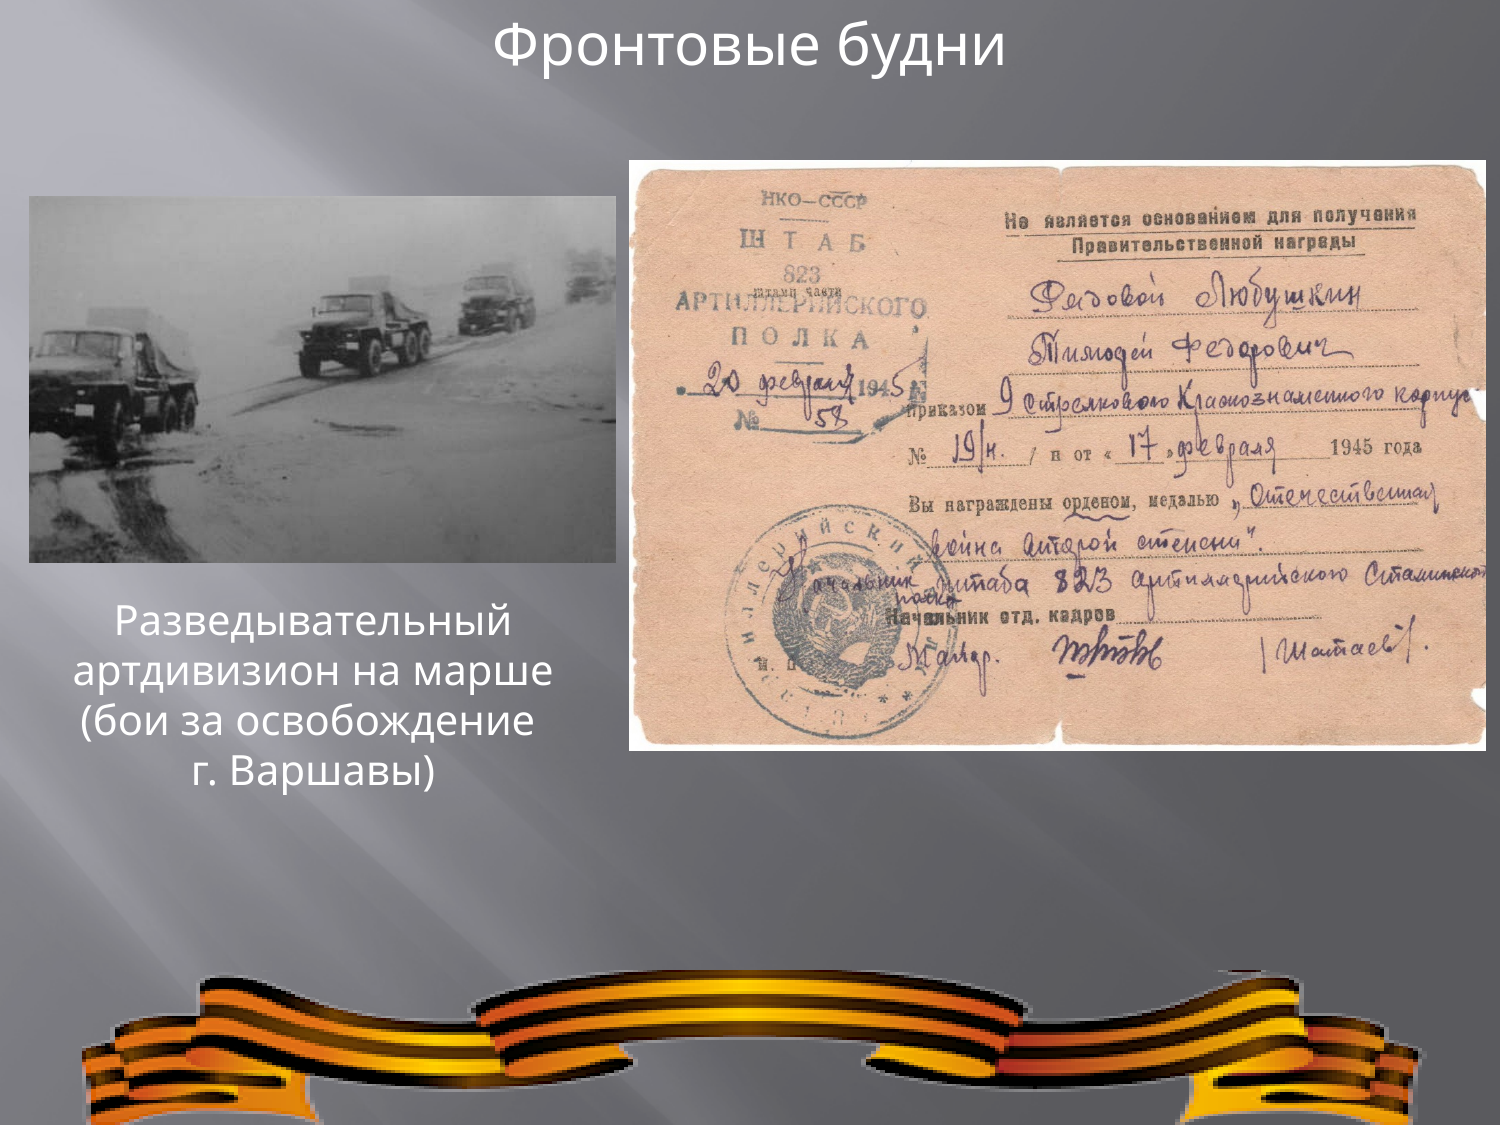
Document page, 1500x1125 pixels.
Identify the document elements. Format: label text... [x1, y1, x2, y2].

picture [81, 969, 1442, 1125]
picture [29, 196, 617, 563]
text_box Разведывательный артдивизион на марше (бои за освобождение г. Варшавы) [11, 586, 615, 801]
text_box Фронтовые будни [0, 0, 1500, 85]
picture [629, 160, 1486, 751]
